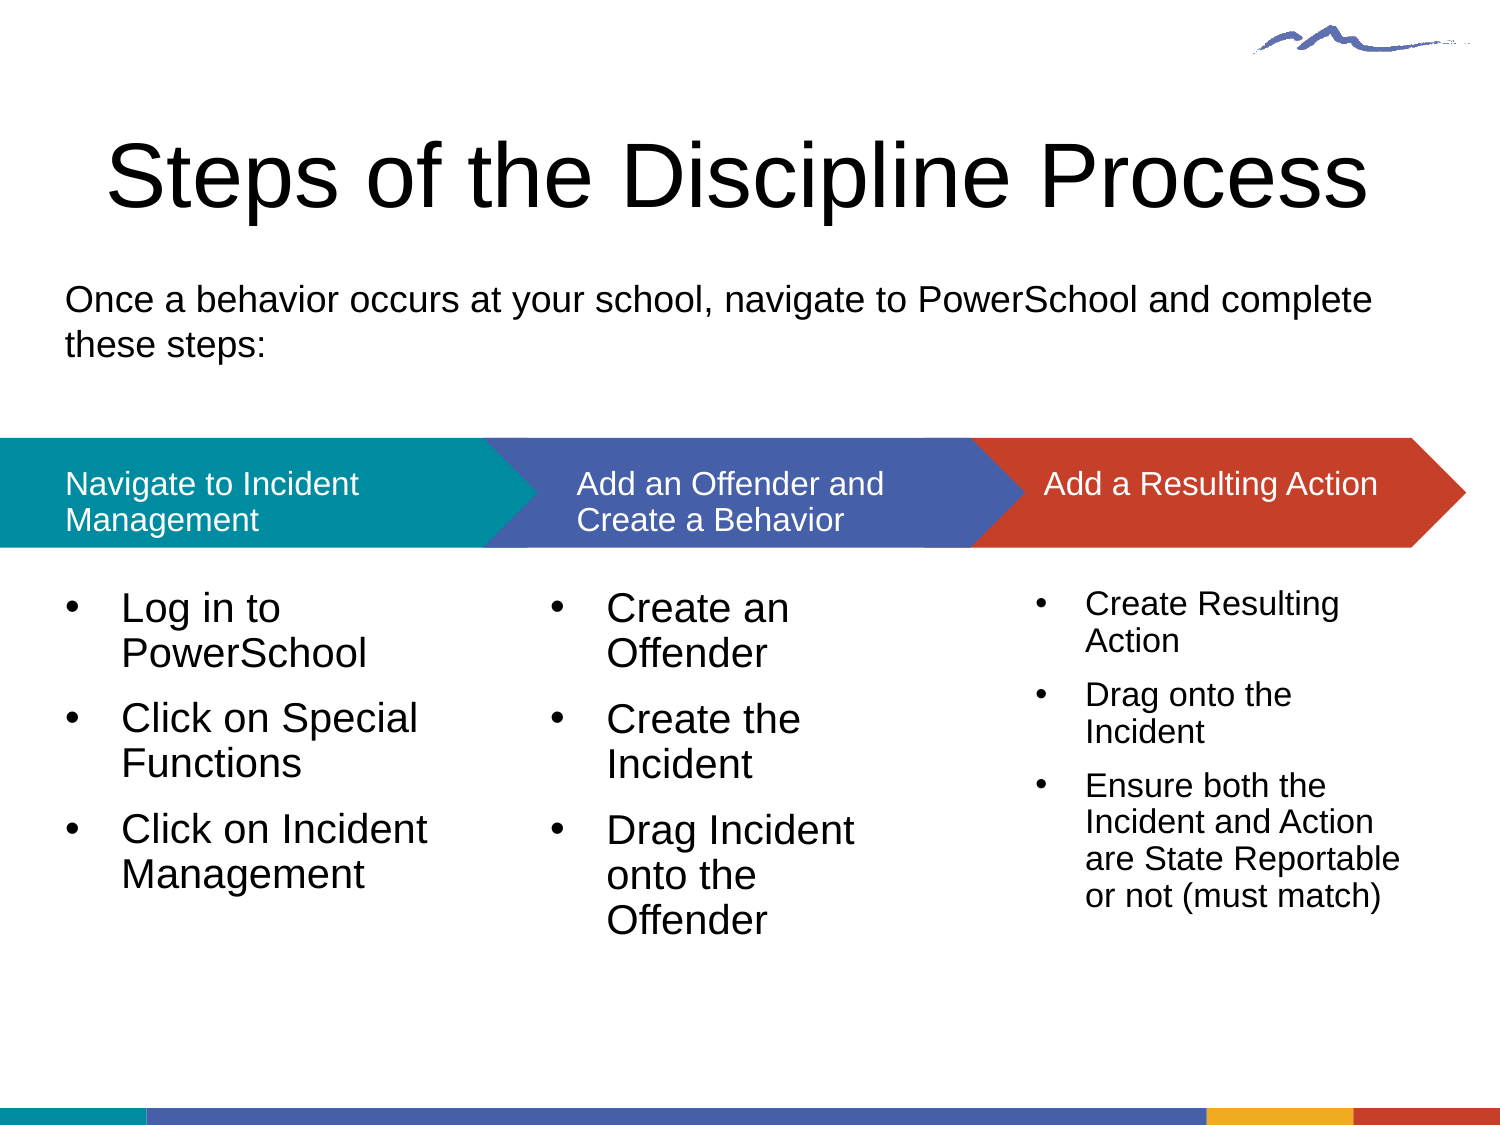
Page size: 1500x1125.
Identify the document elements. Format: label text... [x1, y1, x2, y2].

list Create an Offender Create the Incident Drag Incident onto the Offender [535, 578, 934, 953]
picture [1253, 25, 1470, 54]
list Navigate to Incident Management [50, 458, 433, 525]
list Create Resulting Action Drag onto the Incident Ensure both the Incident and Action are State Reportable or not (must match) [1020, 578, 1419, 953]
text_box Once a behavior occurs at your school, navigate to PowerSchool and complete these steps: [50, 267, 1391, 372]
title Steps of the Discipline Process [90, 68, 1411, 287]
list Log in to PowerSchool Click on Special Functions Click on Incident Management [50, 578, 449, 953]
list Add a Resulting Action [1028, 458, 1411, 525]
list Add an Offender and Create a Behavior [561, 458, 945, 525]
